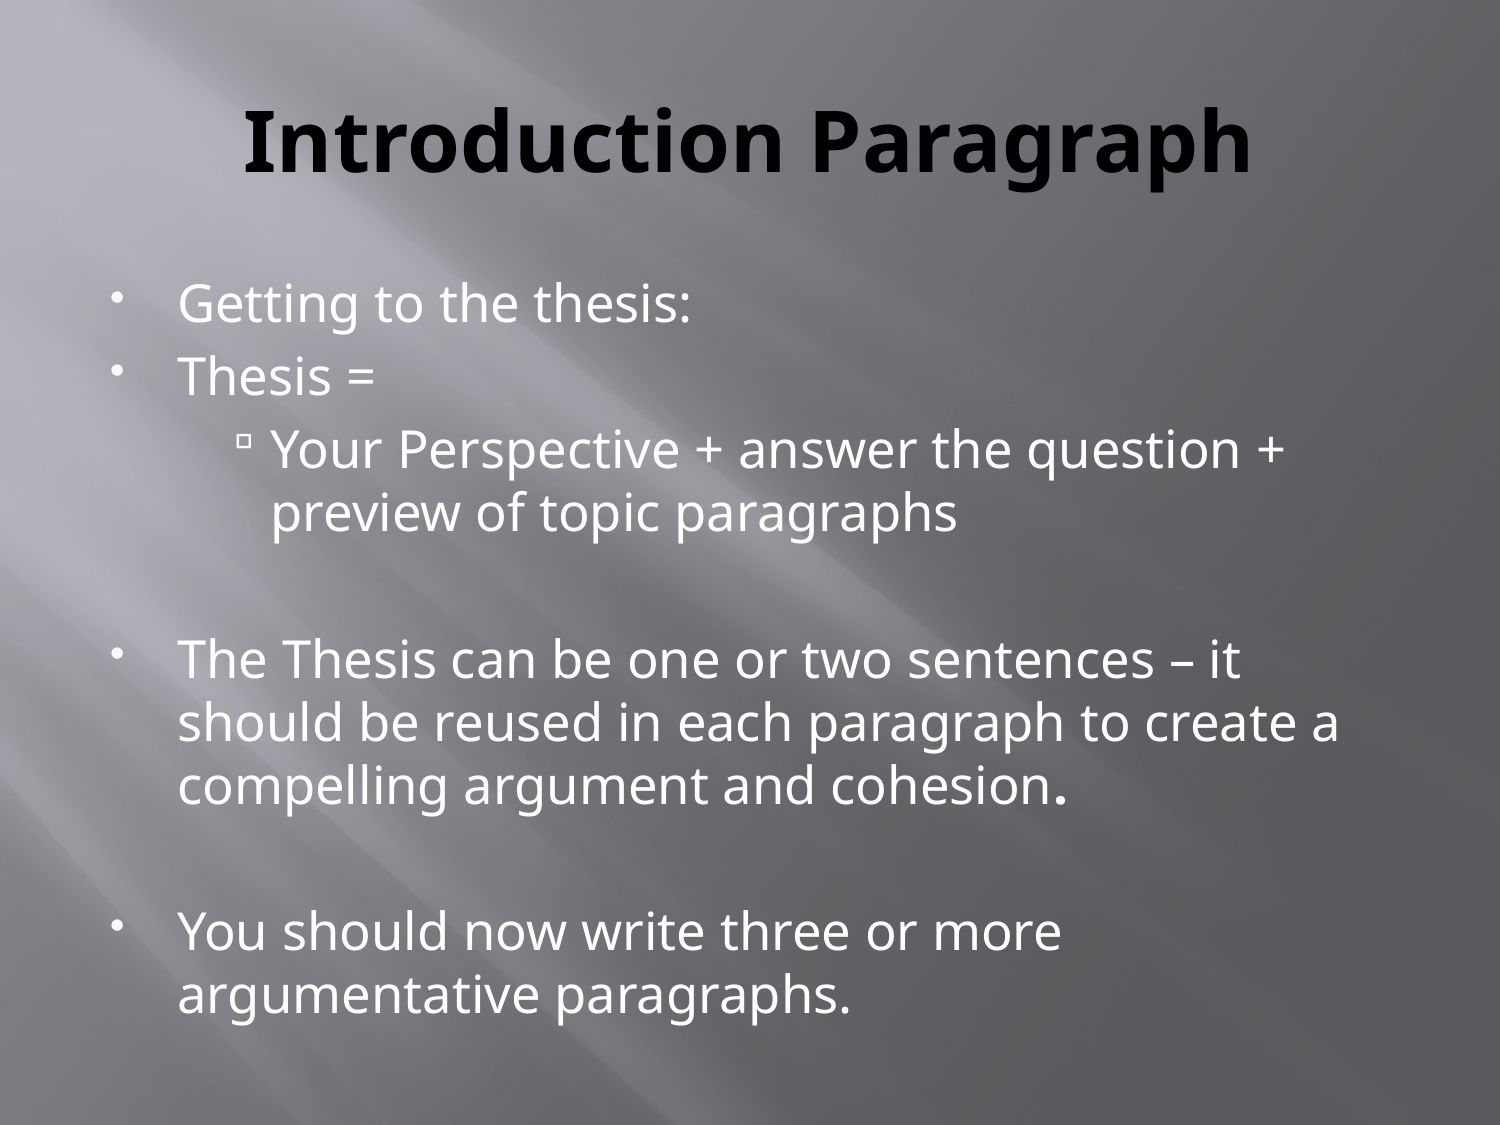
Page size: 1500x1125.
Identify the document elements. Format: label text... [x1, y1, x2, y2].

title Introduction Paragraph [75, 45, 1425, 233]
list Getting to the thesis: Thesis = Your Perspective + answer the question + preview of topic paragraphs The Thesis can be one or two sentences – it should be reused in each paragraph to create a compelling argument and cohesion. You should now write three or more argumentative paragraphs. [75, 262, 1425, 1035]
